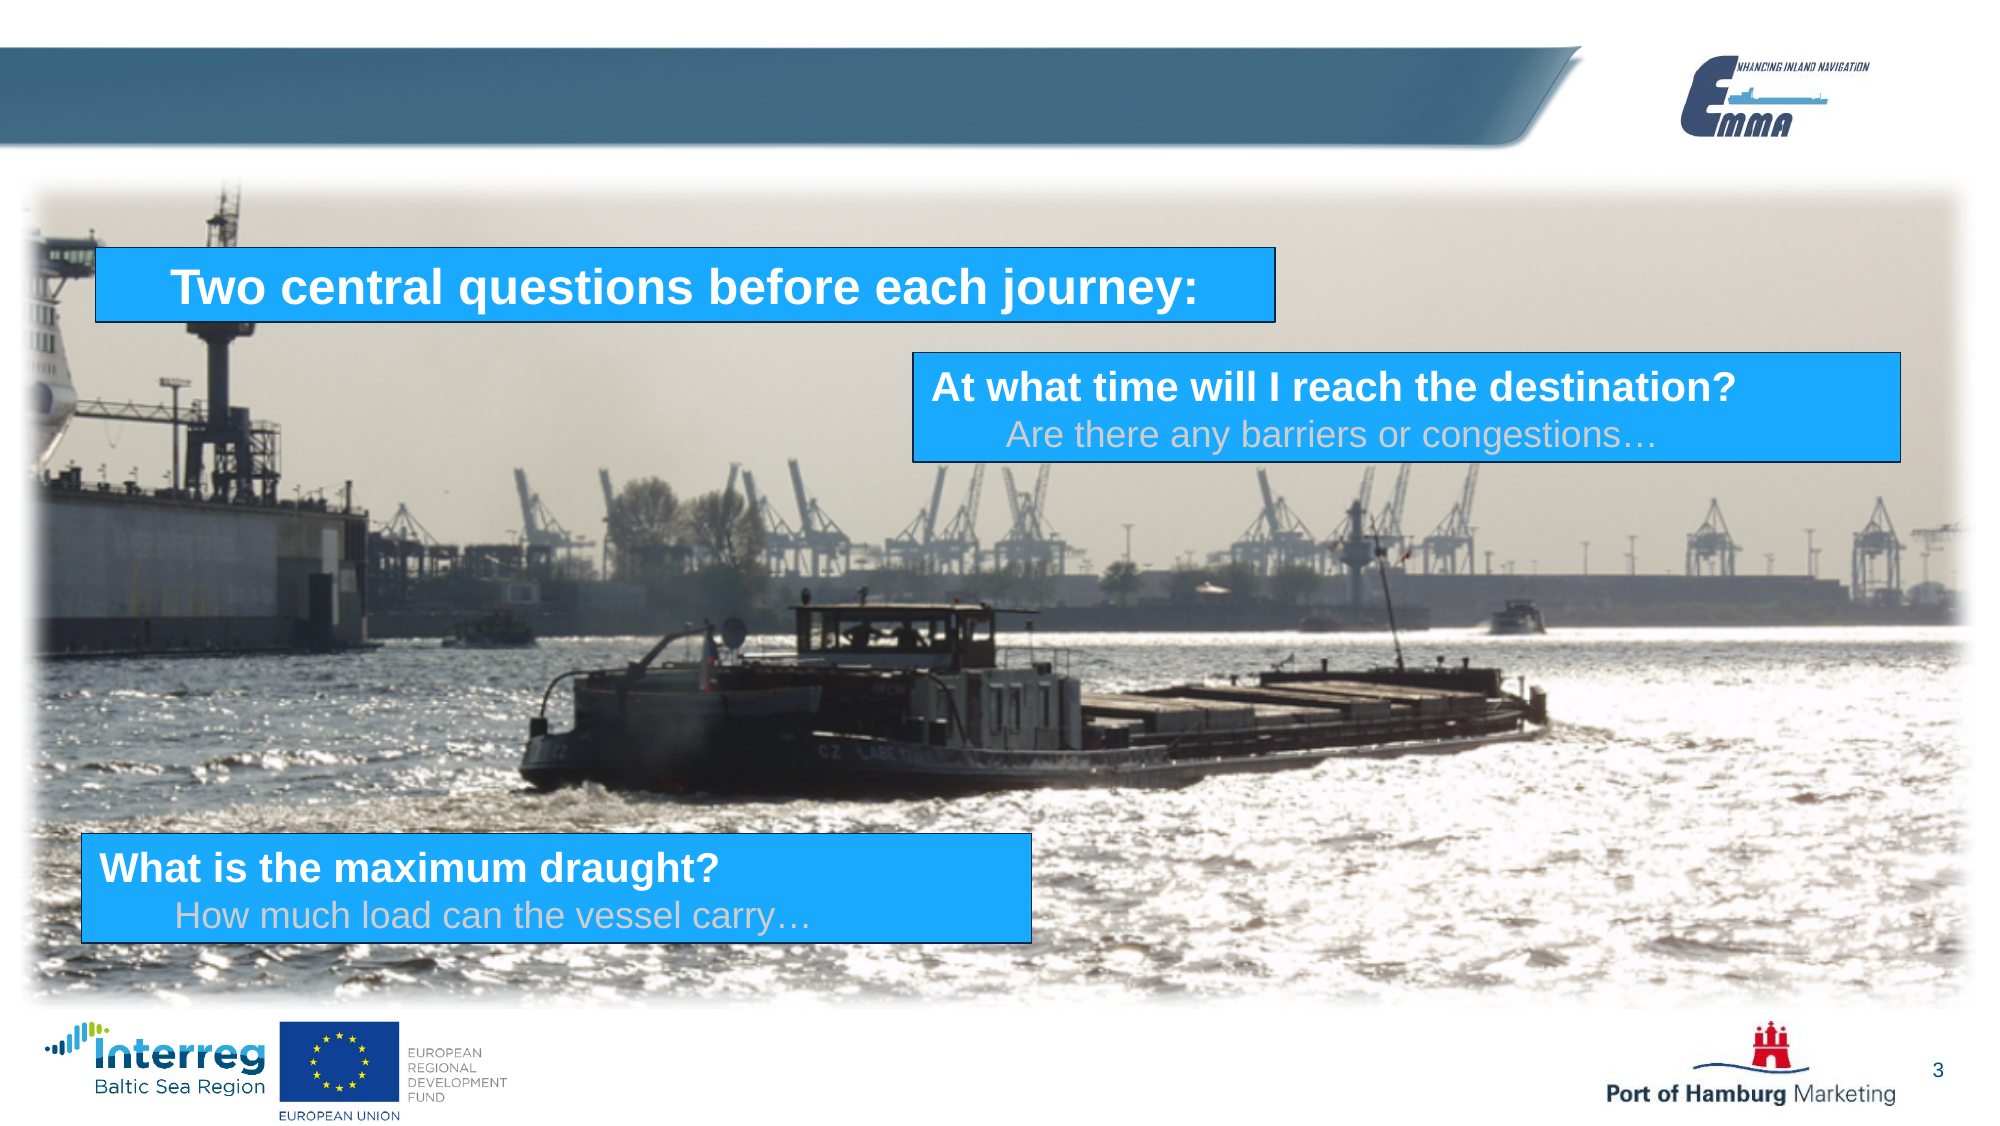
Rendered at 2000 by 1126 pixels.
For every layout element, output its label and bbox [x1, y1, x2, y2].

picture [1606, 1021, 1896, 1107]
picture [279, 1021, 529, 1122]
picture [1681, 54, 1871, 138]
picture [20, 175, 1977, 1009]
picture [44, 1021, 265, 1098]
